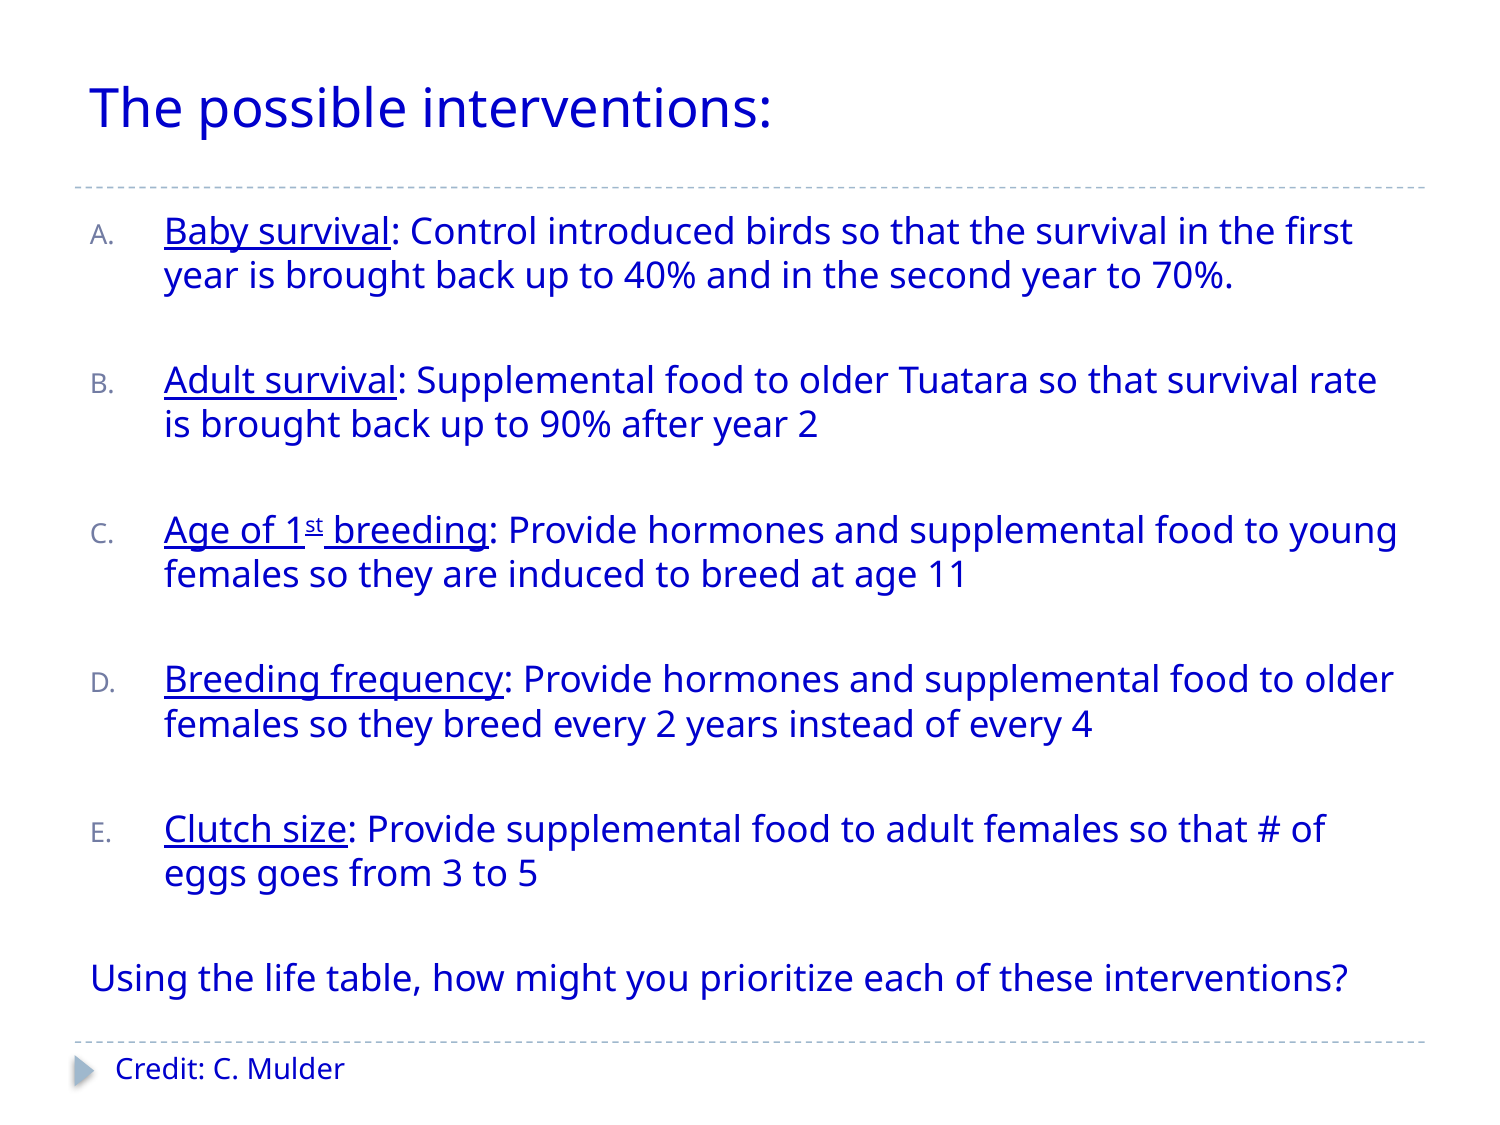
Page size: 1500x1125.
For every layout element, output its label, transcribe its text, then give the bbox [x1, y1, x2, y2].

list Baby survival: Control introduced birds so that the survival in the first year is brought back up to 40% and in the second year to 70%. Adult survival: Supplemental food to older Tuatara so that survival rate is brought back up to 90% after year 2 Age of 1st breeding: Provide hormones and supplemental food to young females so they are induced to breed at age 11 Breeding frequency: Provide hormones and supplemental food to older females so they breed every 2 years instead of every 4 Clutch size: Provide supplemental food to adult females so that # of eggs goes from 3 to 5 Using the life table, how might you prioritize each of these interventions? [75, 200, 1425, 1010]
title The possible interventions: [75, 24, 1425, 188]
slide_number Credit: C. Mulder [100, 1042, 426, 1103]
